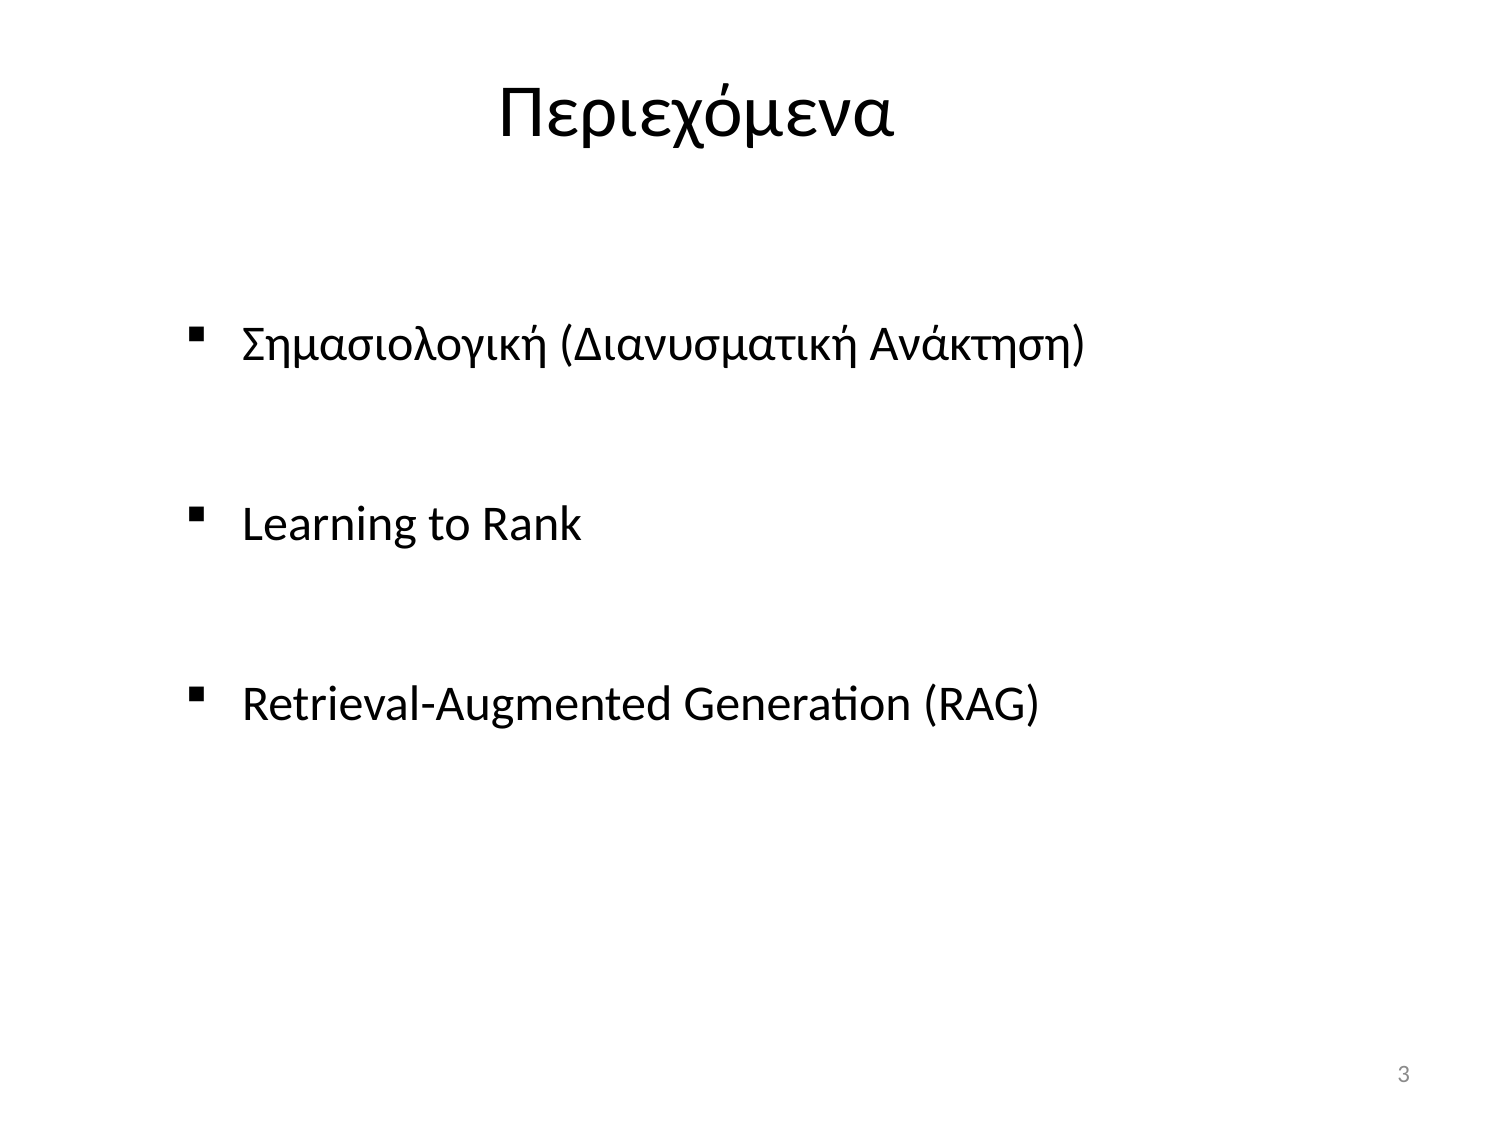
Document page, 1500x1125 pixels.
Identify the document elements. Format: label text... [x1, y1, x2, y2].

text_box Σημασιολογική (Διανυσματική Ανάκτηση) Learning to Rank Retrieval-Augmented Generation (RAG) [171, 302, 1365, 918]
slide_number 3 [1074, 1042, 1425, 1103]
text_box Περιεχόμενα [147, 54, 1247, 160]
